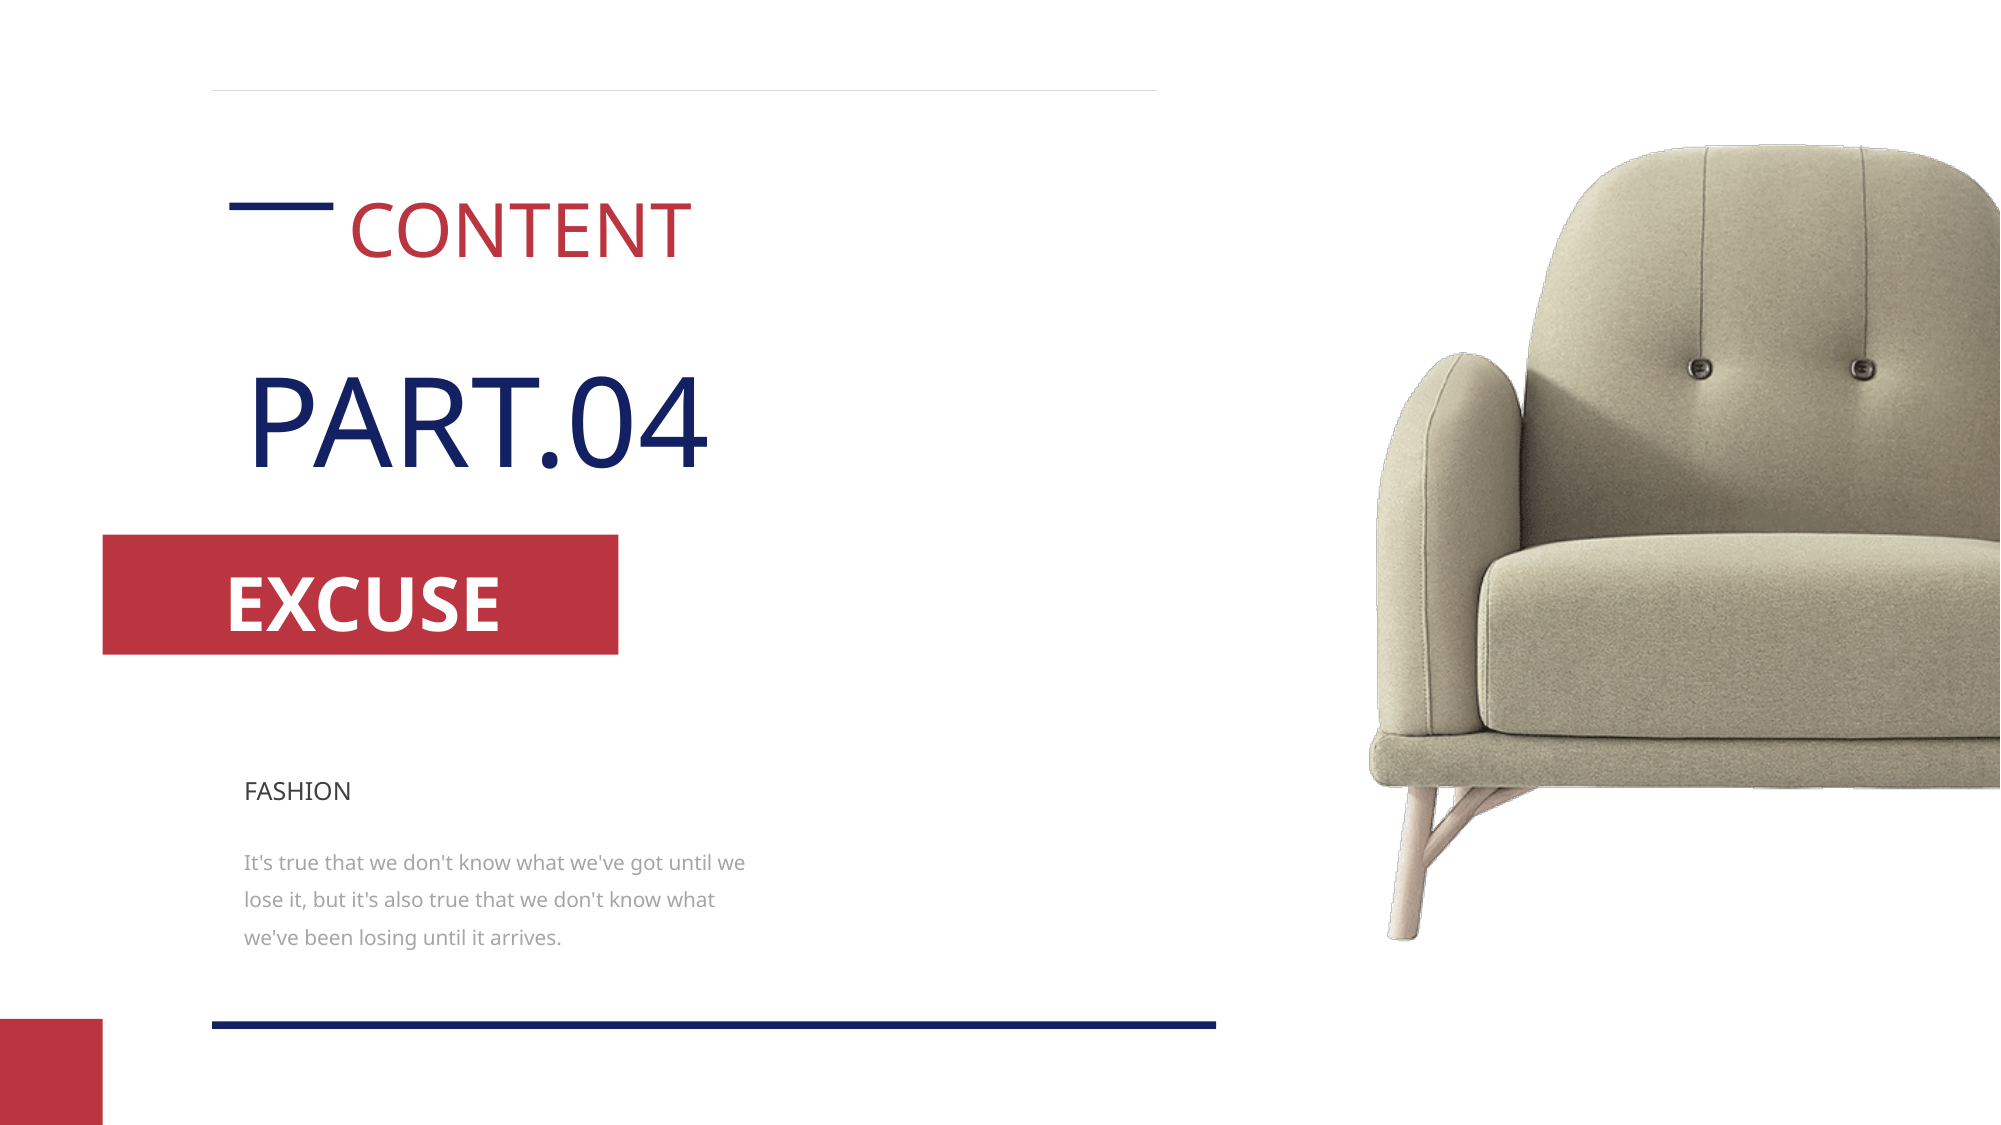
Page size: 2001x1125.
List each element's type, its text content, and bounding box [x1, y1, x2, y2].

text_box It's true that we don't know what we've got until we lose it, but it's also true that we don't know what we've been losing until it arrives. [229, 829, 766, 957]
picture [1216, 0, 2000, 1065]
text_box FASHION [229, 768, 456, 813]
text_box [211, 1020, 1216, 1030]
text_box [102, 534, 619, 655]
text_box PART.04 [229, 335, 916, 501]
text_box [0, 1018, 104, 1125]
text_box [229, 174, 792, 281]
